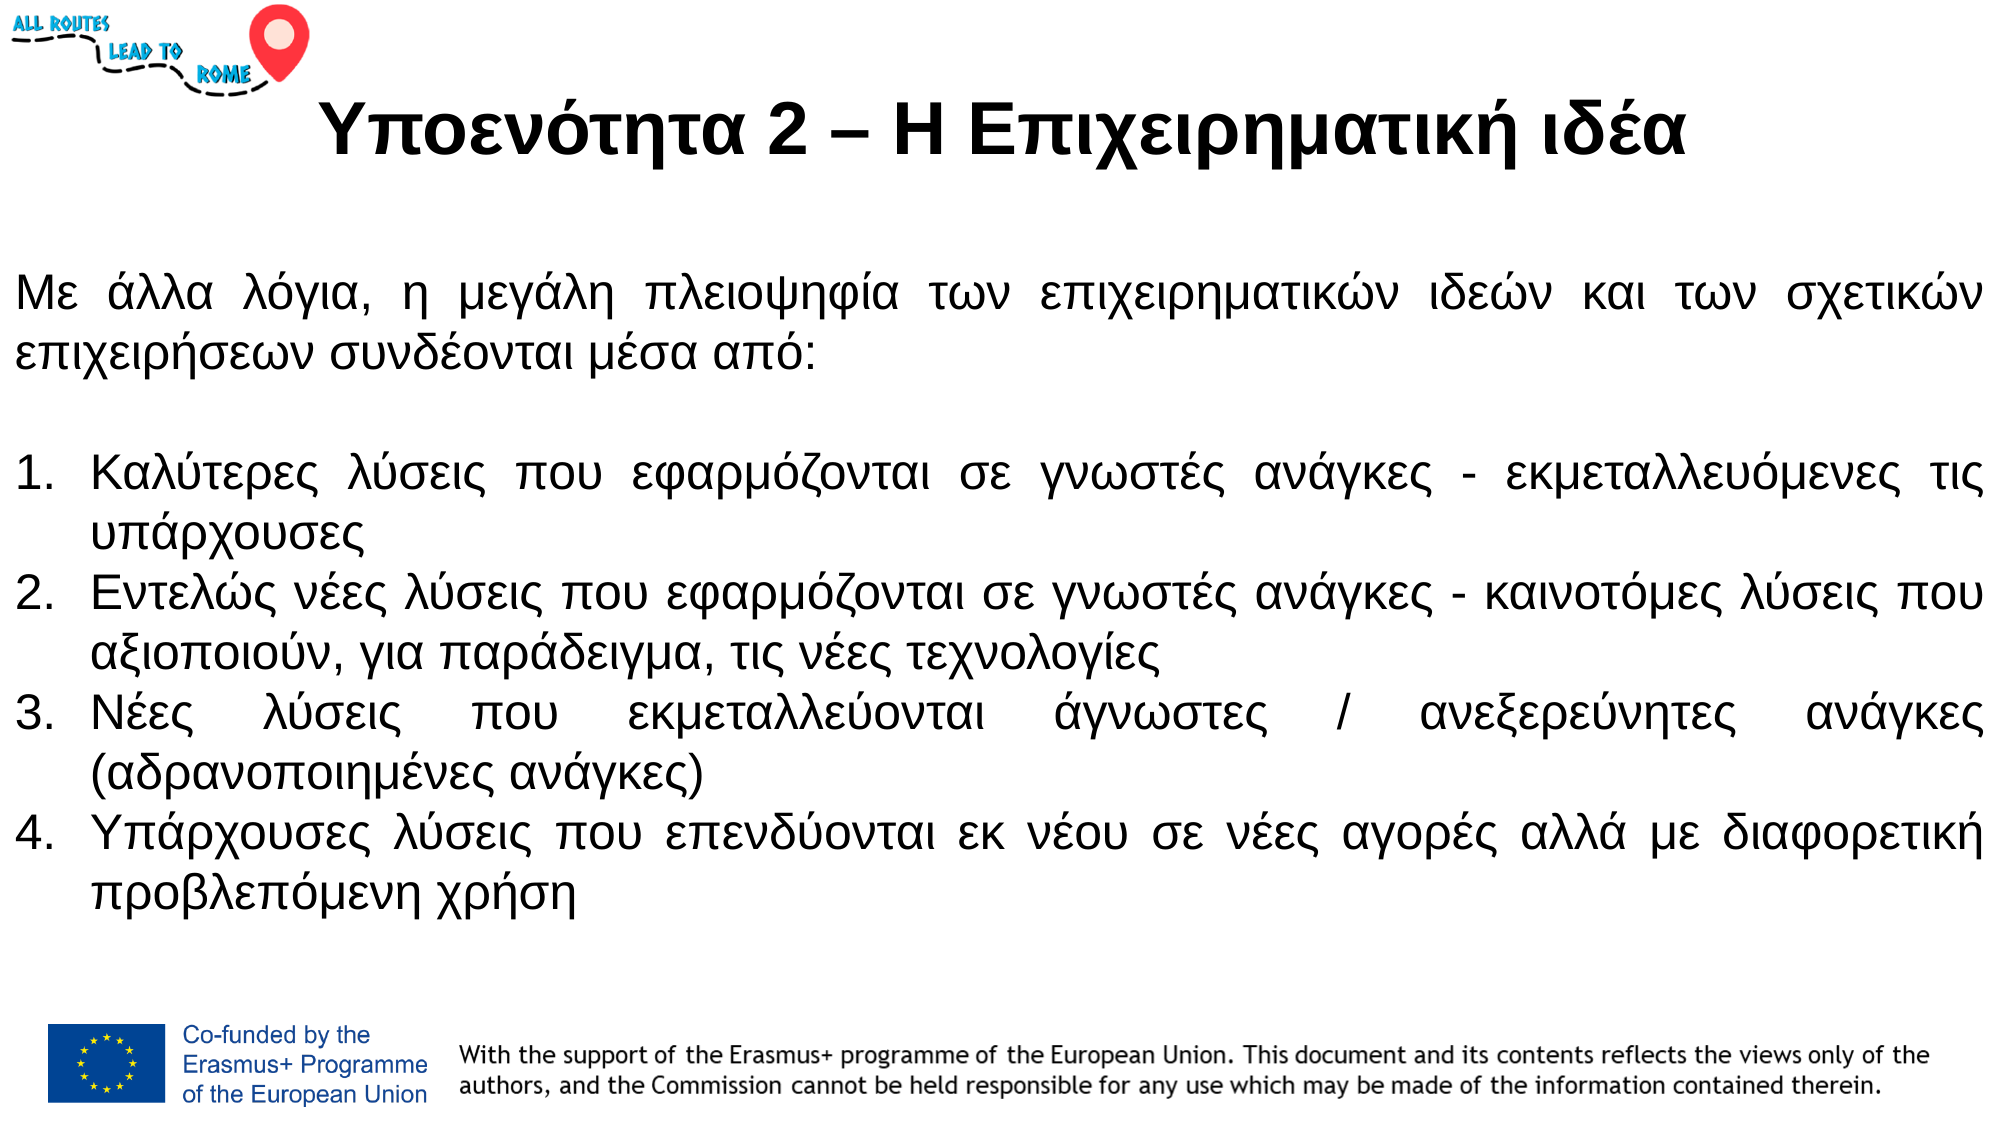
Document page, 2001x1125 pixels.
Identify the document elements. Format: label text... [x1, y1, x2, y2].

picture [48, 1024, 427, 1107]
picture [443, 1031, 1952, 1115]
text_box Με άλλα λόγια, η μεγάλη πλειοψηφία των επιχειρηματικών ιδεών και των σχετικών επιχειρήσεων συνδέονται μέσα από: Καλύτερες λύσεις που εφαρμόζονται σε γνωστές ανάγκες - εκμεταλλευόμενες τις υπάρχουσες Εντελώς νέες λύσεις που εφαρμόζονται σε γνωστές ανάγκες - καινοτόμες λύσεις που αξιοποιούν, για παράδειγμα, τις νέες τεχνολογίες Νέες λύσεις που εκμεταλλεύονται άγνωστες / ανεξερεύνητες ανάγκες (αδρανοποιημένες ανάγκες) Υπάρχουσες λύσεις που επενδύονται εκ νέου σε νέες αγορές αλλά με διαφορετική προβλεπόμενη χρήση [0, 252, 2000, 927]
picture [0, 0, 321, 101]
text_box Υποενότητα 2 – Η Επιχειρηματική ιδέα [302, 71, 1703, 177]
